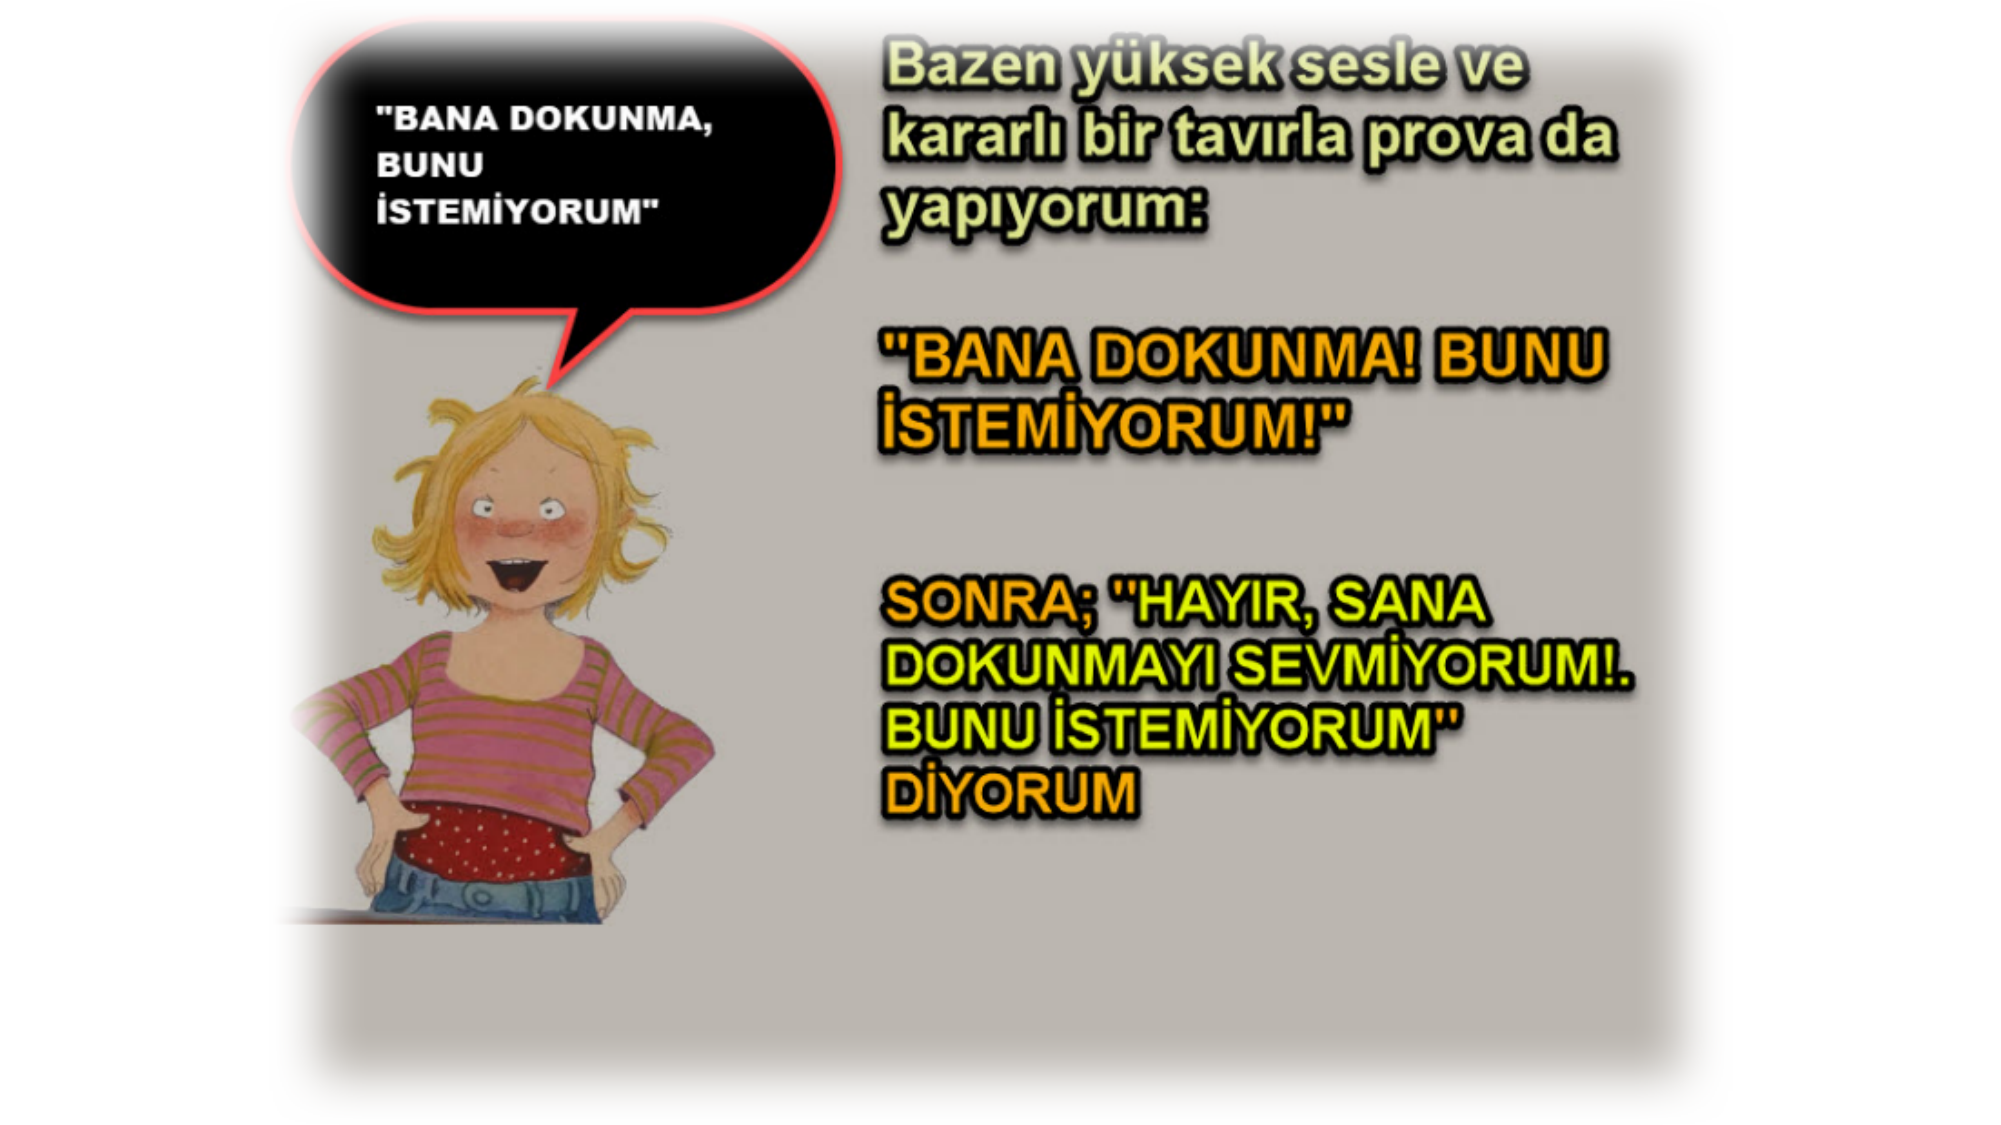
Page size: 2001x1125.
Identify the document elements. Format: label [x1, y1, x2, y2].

picture [269, 0, 1733, 1125]
